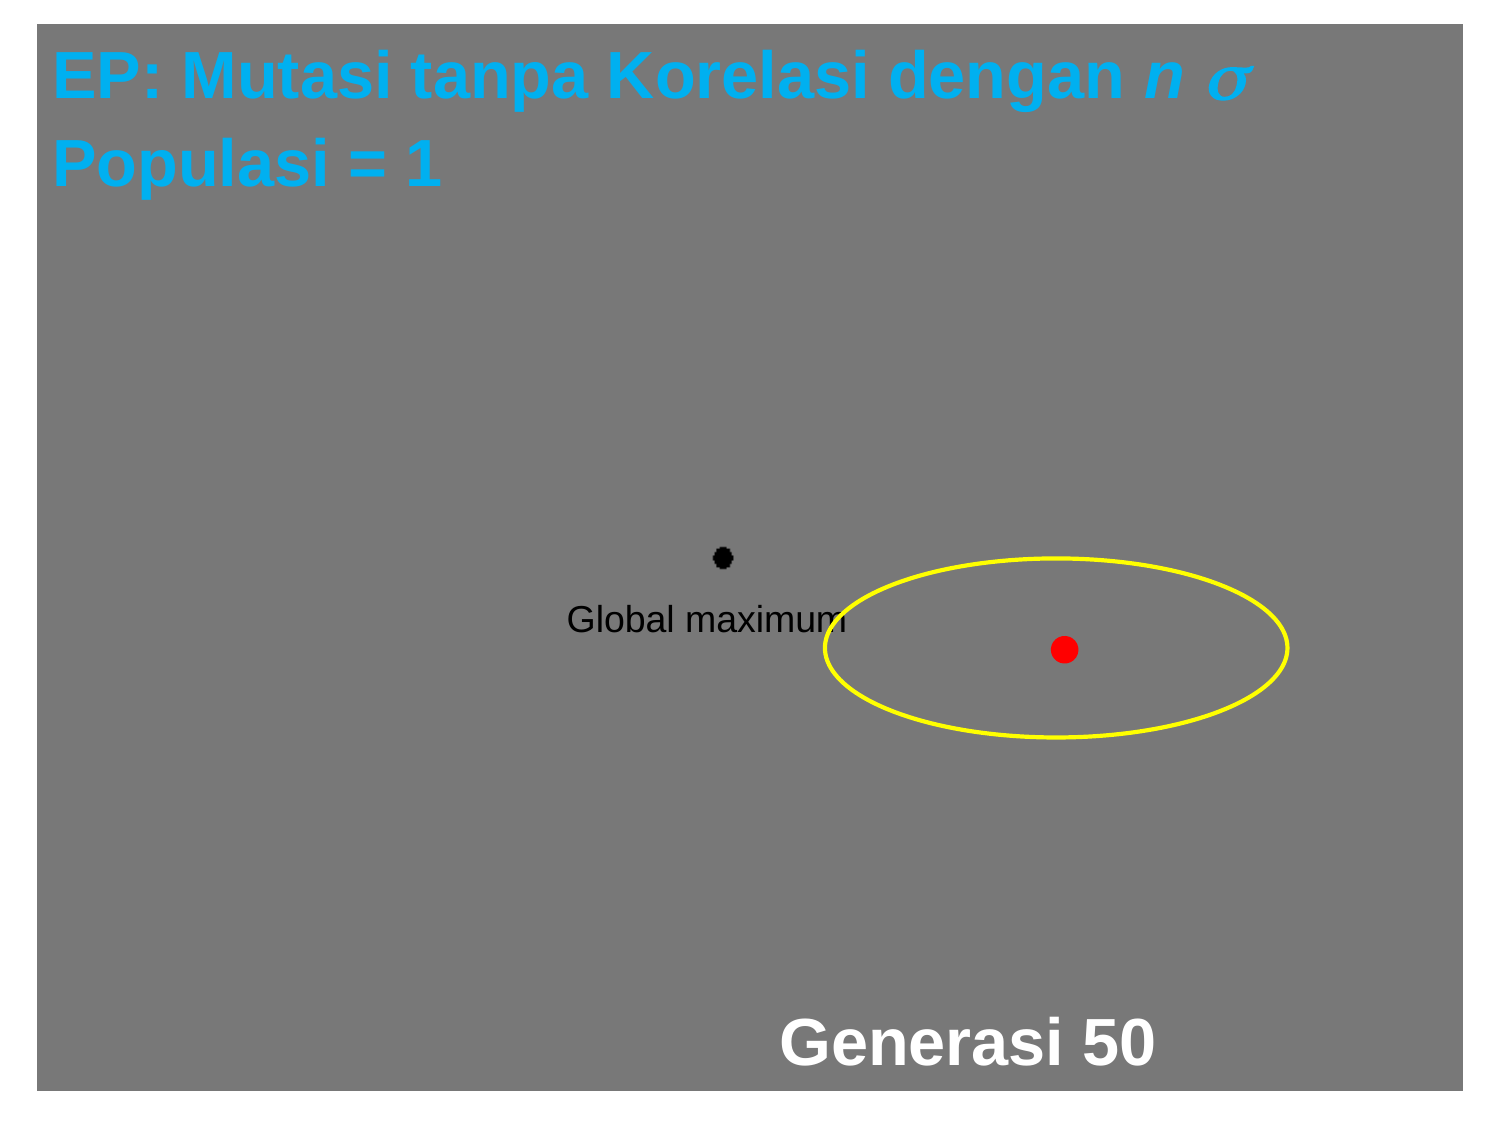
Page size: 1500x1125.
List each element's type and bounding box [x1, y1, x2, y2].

picture [37, 24, 1463, 1091]
text_box [824, 558, 1288, 738]
